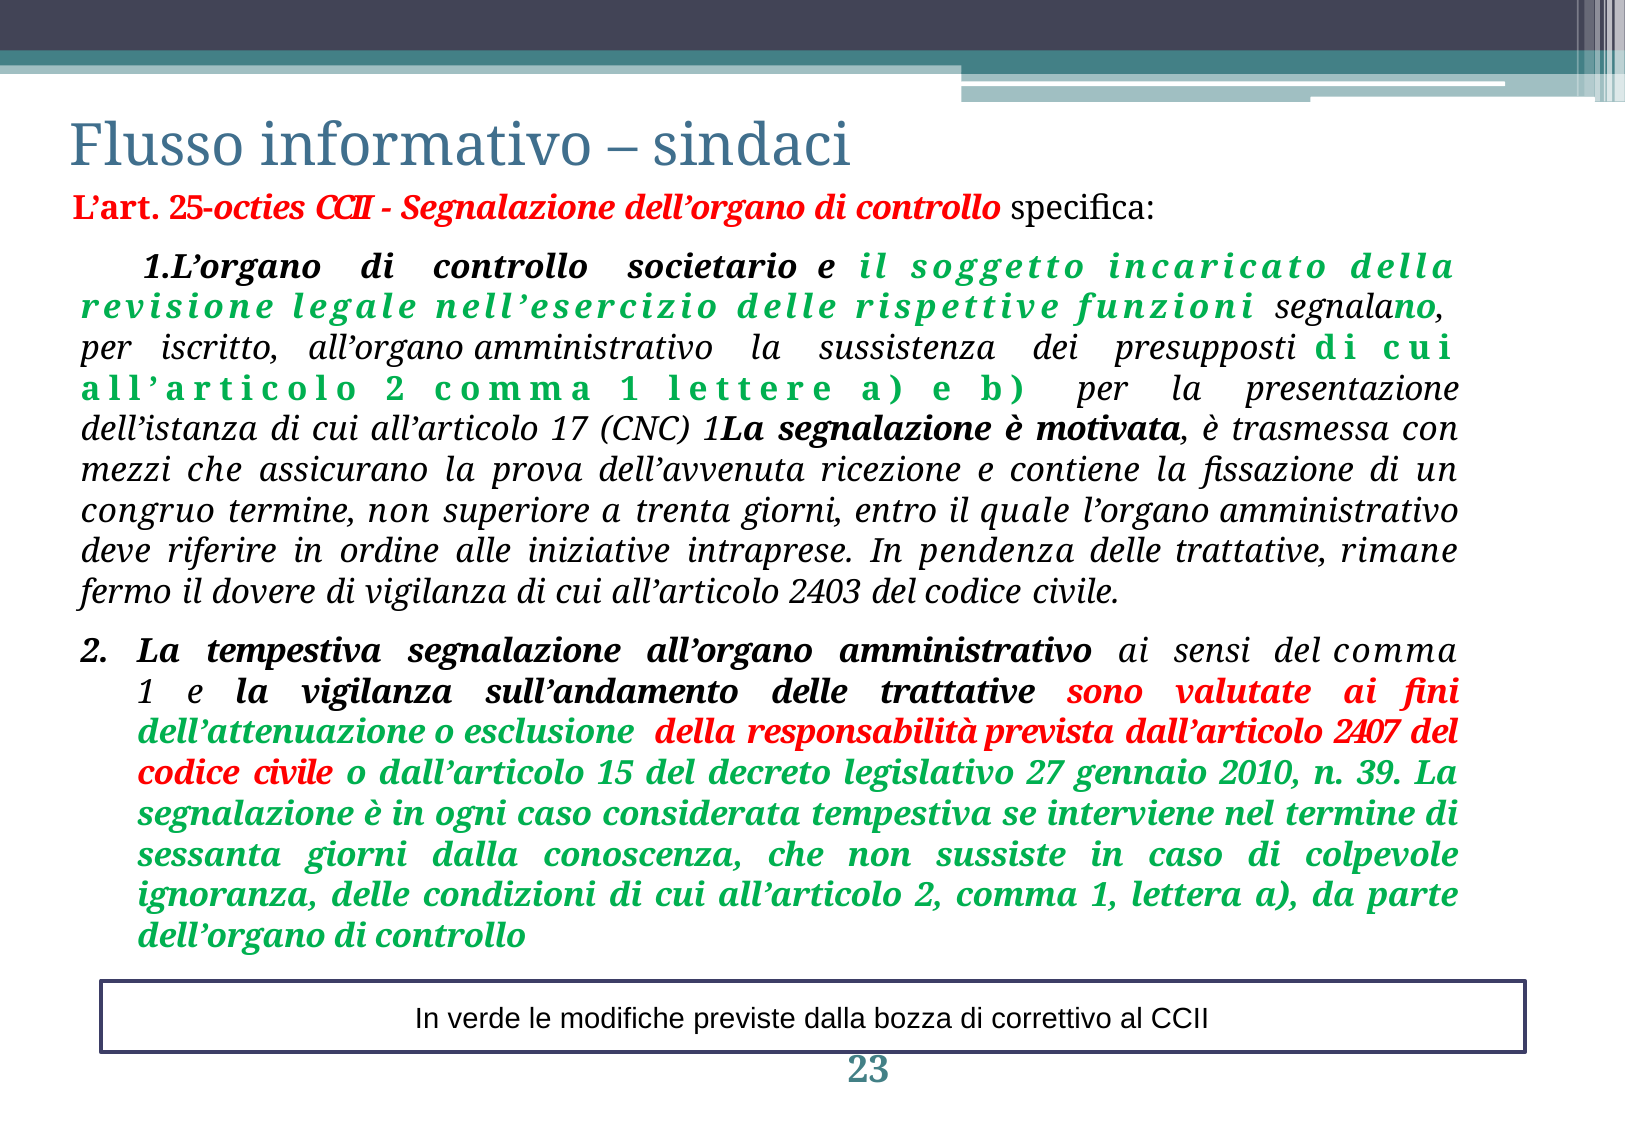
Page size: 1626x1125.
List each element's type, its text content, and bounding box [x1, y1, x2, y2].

list L’art. 25-octies CCII - Segnalazione dell’organo di controllo specifica: L’organo di controllo societario e il soggetto incaricato della revisione legale nell’esercizio delle rispettive funzioni segnalano, per iscritto, all’organo amministrativo la sussistenza dei presupposti di cui all’articolo 2 comma 1 lettere a) e b) per la presentazione dell’istanza di cui all’articolo 17 (CNC) 1La segnalazione è motivata, è trasmessa con mezzi che assicurano la prova dell’avvenuta ricezione e contiene la fissazione di un congruo termine, non superiore a trenta giorni, entro il quale l’organo amministrativo deve riferire in ordine alle iniziative intraprese. In pendenza delle trattative, rimane fermo il dovere di vigilanza di cui all’articolo 2403 del codice civile. La tempestiva segnalazione all’organo amministrativo ai sensi del comma 1 e la vigilanza sull’andamento delle trattative sono valutate ai fini dell’attenuazione o esclusione della responsabilità̀ prevista dall’articolo 2407 del codice civile o dall’articolo 15 del decreto legislativo 27 gennaio 2010, n. 39. La segnalazione è in ogni caso considerata tempestiva se interviene nel termine di sessanta giorni dalla conoscenza, che non sussiste in caso di colpevole ignoranza, delle condizioni di cui all’articolo 2, comma 1, lettera a), da parte dell’organo di controllo [57, 178, 1482, 990]
slide_number 23 [769, 1054, 905, 1104]
title Flusso informativo – sindaci [55, 88, 1544, 196]
text_box In verde le modifiche previste dalla bozza di correttivo al CCII [99, 979, 1527, 1054]
